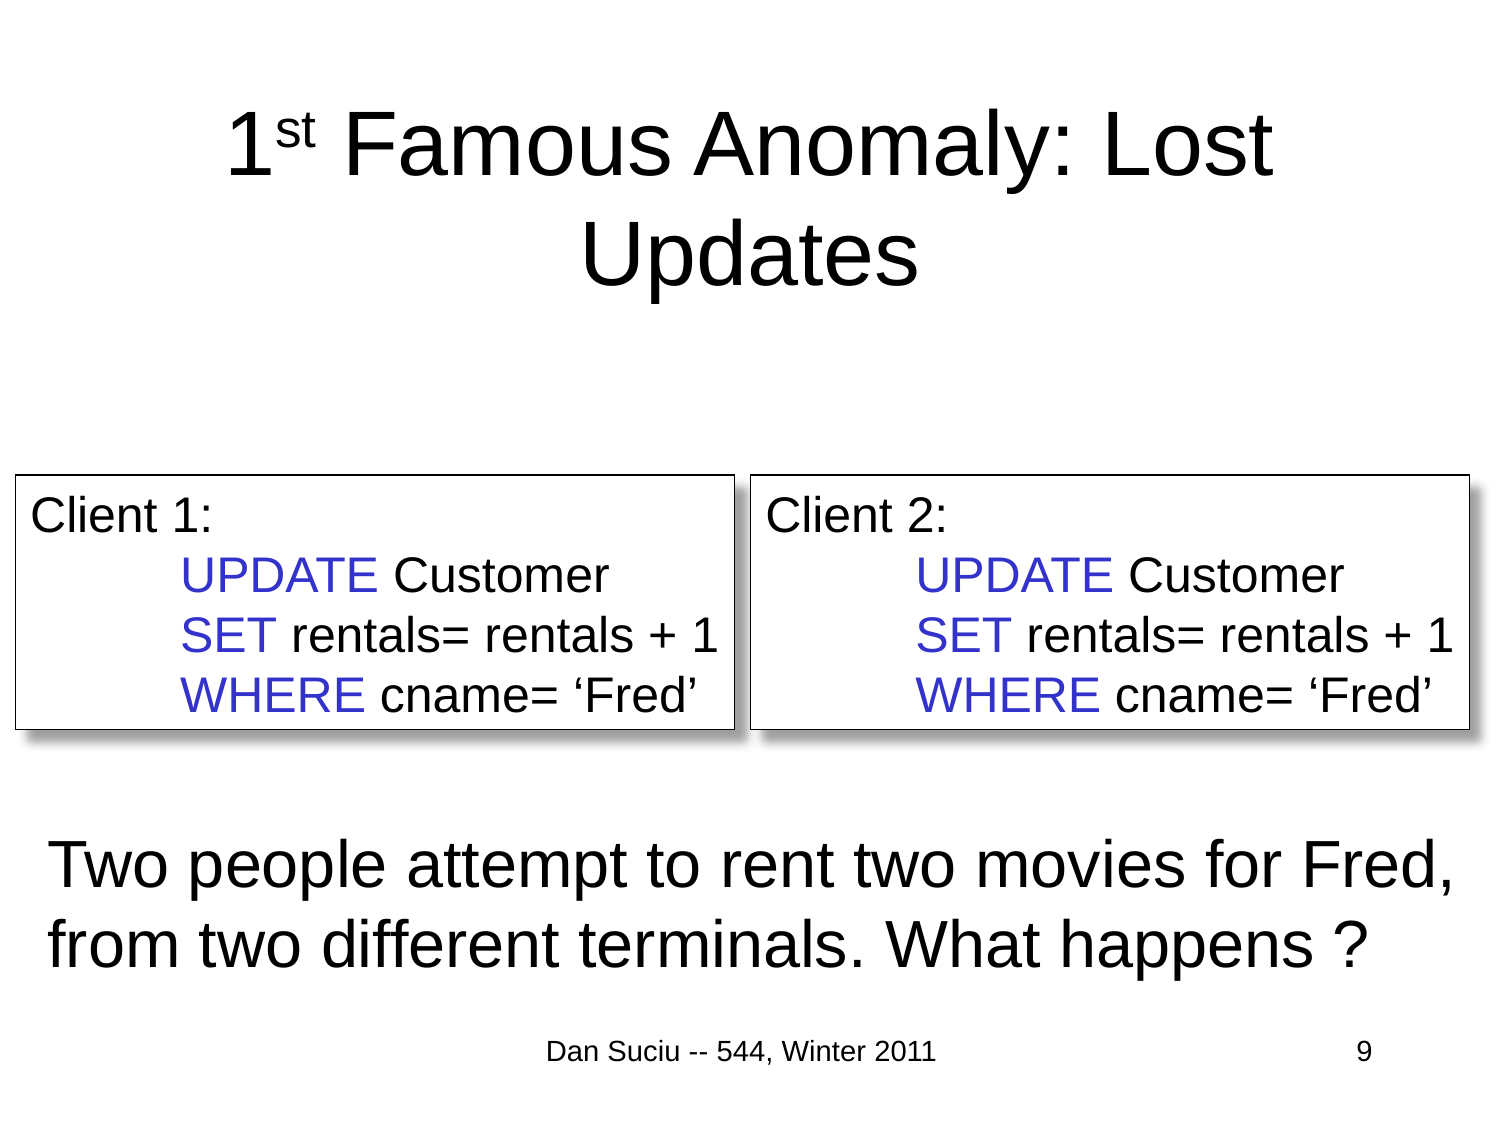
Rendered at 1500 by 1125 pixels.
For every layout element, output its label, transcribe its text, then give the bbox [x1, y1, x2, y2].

slide_number 9 [1074, 1024, 1388, 1101]
footer Dan Suciu -- 544, Winter 2011 [512, 1024, 988, 1101]
text_box Client 1: UPDATE Customer SET rentals= rentals + 1 WHERE cname= ‘Fred’ [16, 474, 735, 730]
text_box Two people attempt to rent two movies for Fred, from two different terminals. What happens ? [32, 813, 1473, 989]
title 1st Famous Anomaly: Lost Updates [74, 99, 1426, 288]
text_box Client 2: UPDATE Customer SET rentals= rentals + 1 WHERE cname= ‘Fred’ [751, 474, 1470, 730]
